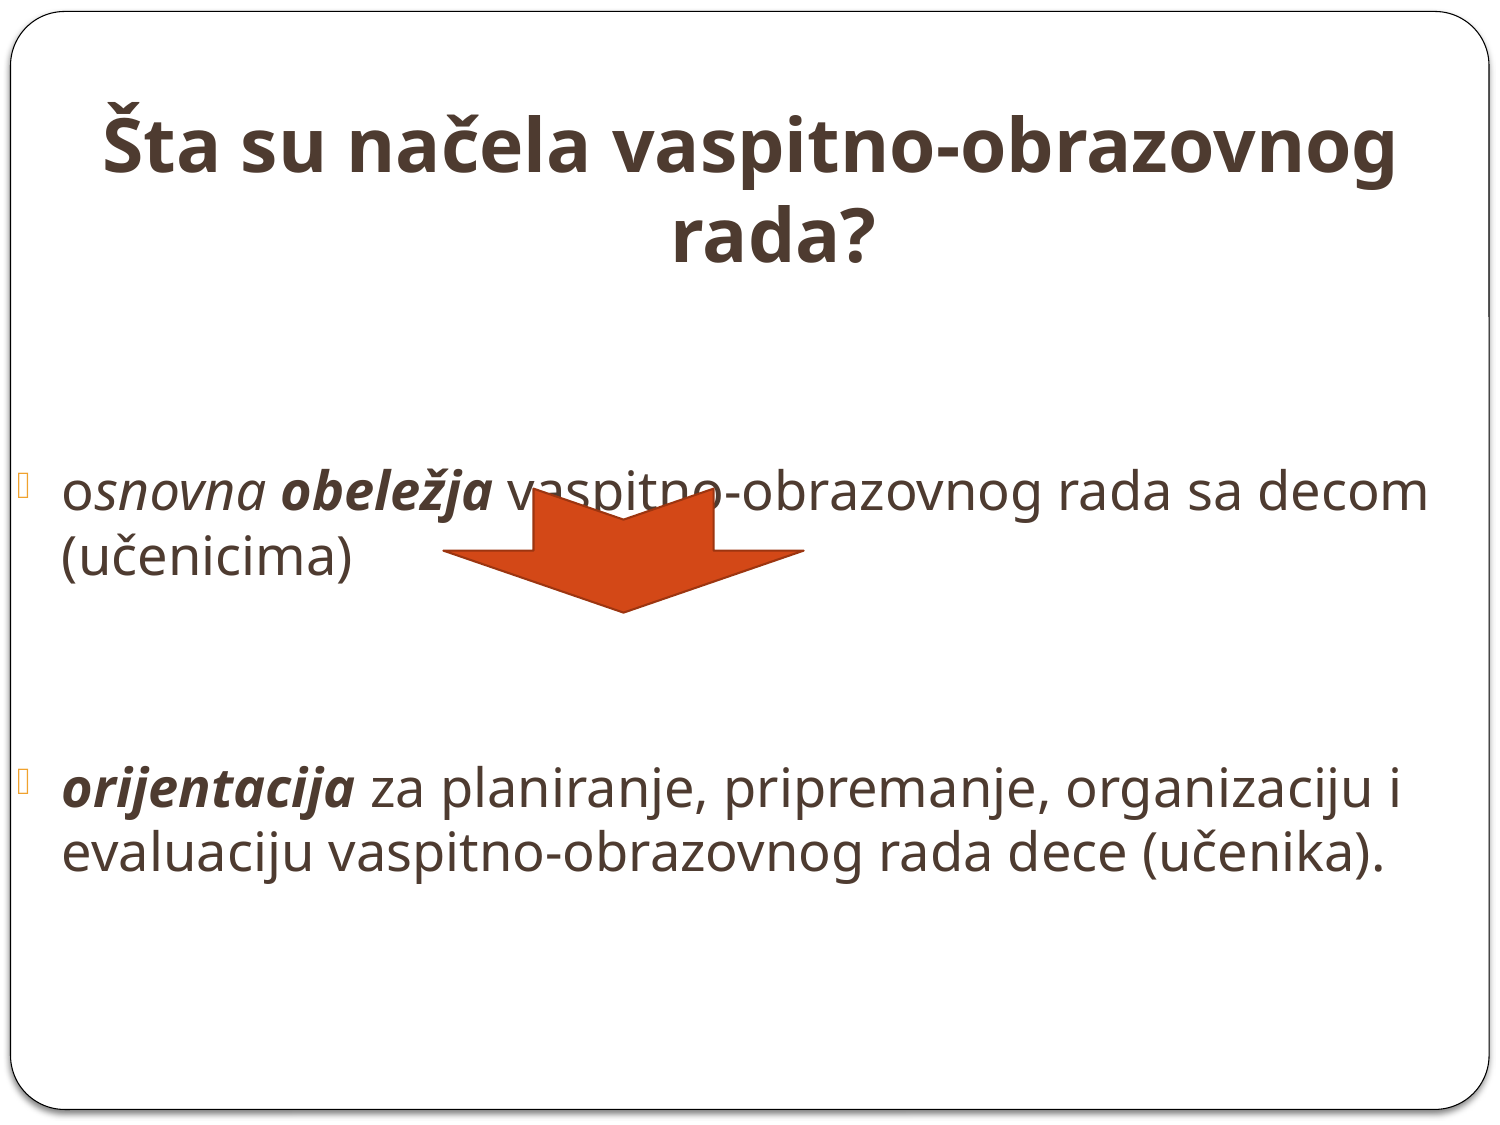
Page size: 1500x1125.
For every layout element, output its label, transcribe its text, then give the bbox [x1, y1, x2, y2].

text_box [442, 487, 805, 614]
list Šta su načela vaspitno-obrazovnog rada? osnovna obeležja vaspitno-obrazovnog rada sa decom (učenicima) orijentacija za planiranje, pripremanje, organizaciju i evaluaciju vaspitno-obrazovnog rada dece (učenika). [2, 90, 1500, 1106]
